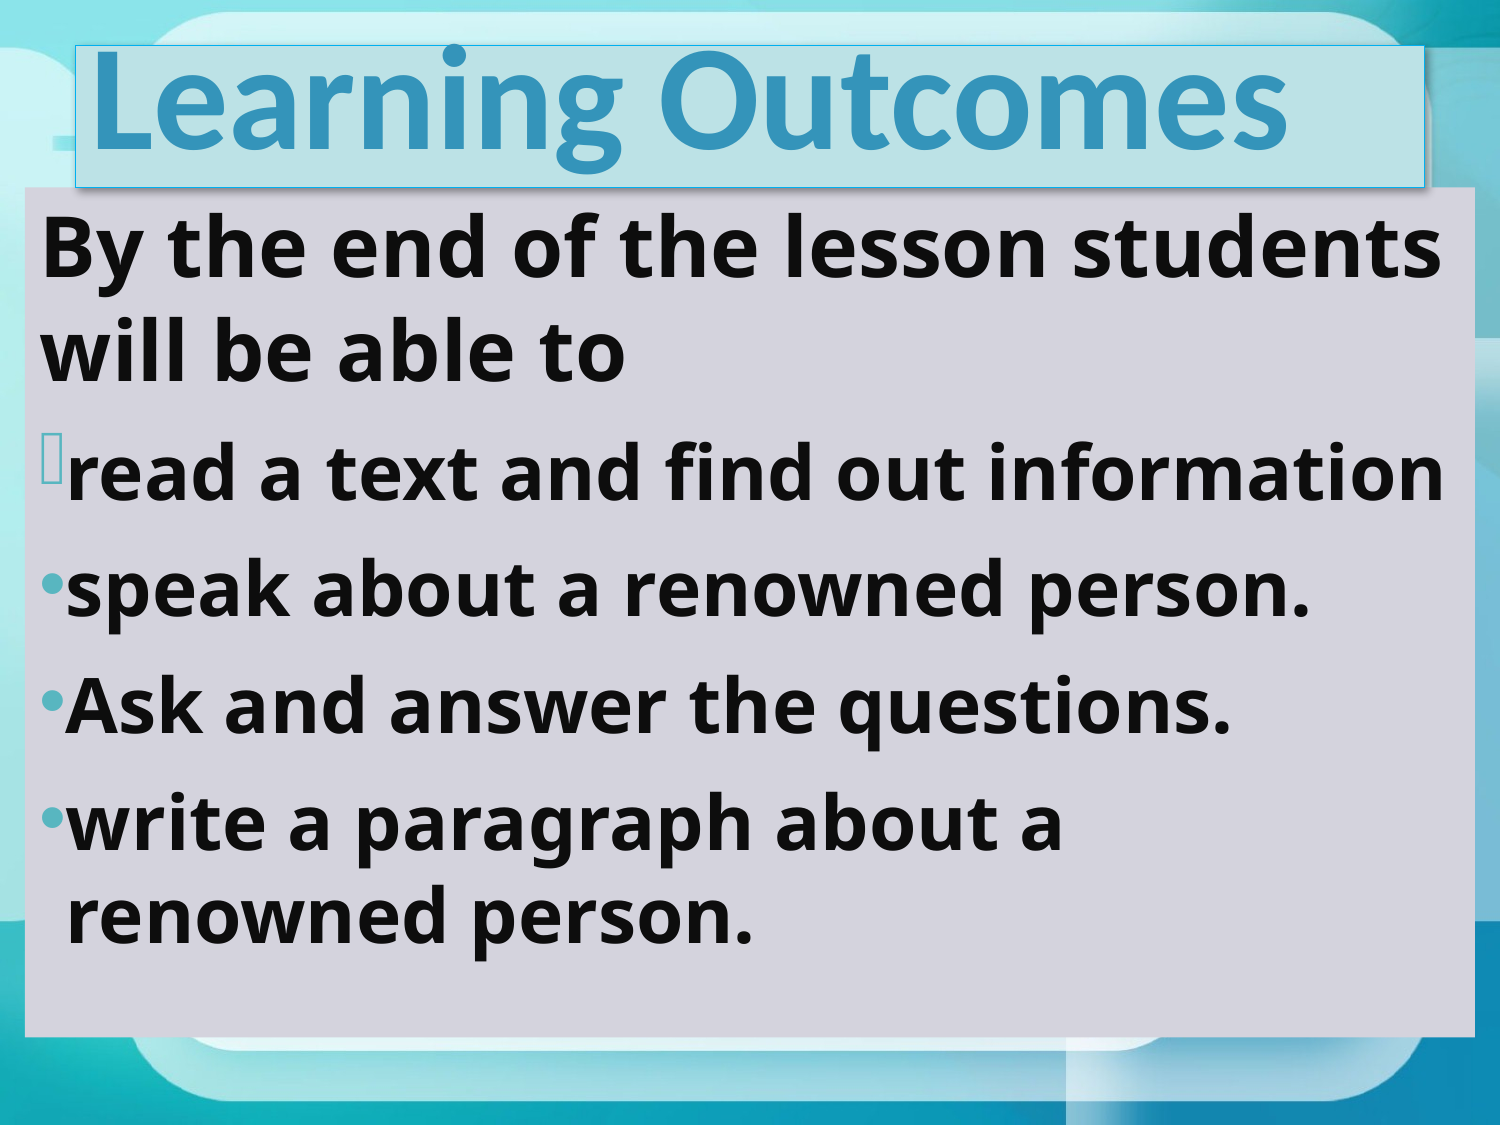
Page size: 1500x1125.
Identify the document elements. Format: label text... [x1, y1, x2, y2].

picture [1478, 1028, 1485, 1038]
title Learning Outcomes [75, 45, 1425, 188]
list By the end of the lesson students will be able to read a text and find out information speak about a renowned person. Ask and answer the questions. write a paragraph about a renowned person. [24, 187, 1475, 1038]
picture [0, 0, 1500, 1125]
